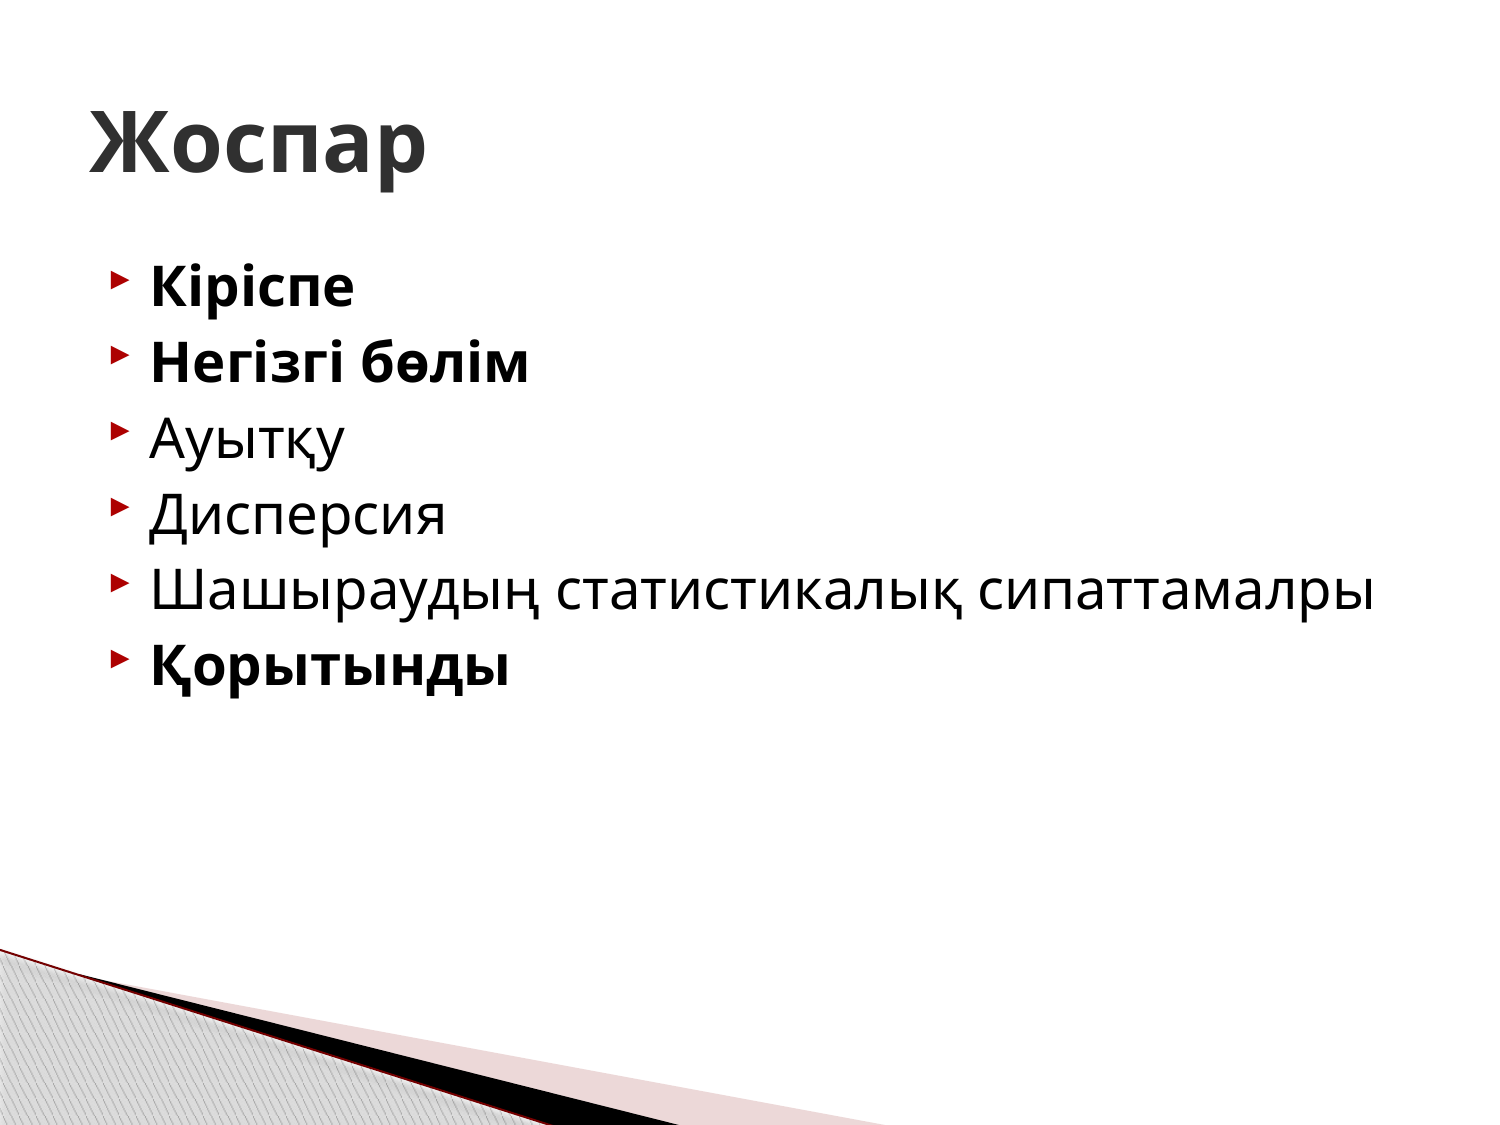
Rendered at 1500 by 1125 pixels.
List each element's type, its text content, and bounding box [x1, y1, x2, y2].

title Жоспар [75, 45, 1425, 233]
list Кіріспе Негізгі бөлім Ауытқу Дисперсия Шашыраудың статистикалық сипаттамалры Қорытынды [75, 243, 1425, 986]
